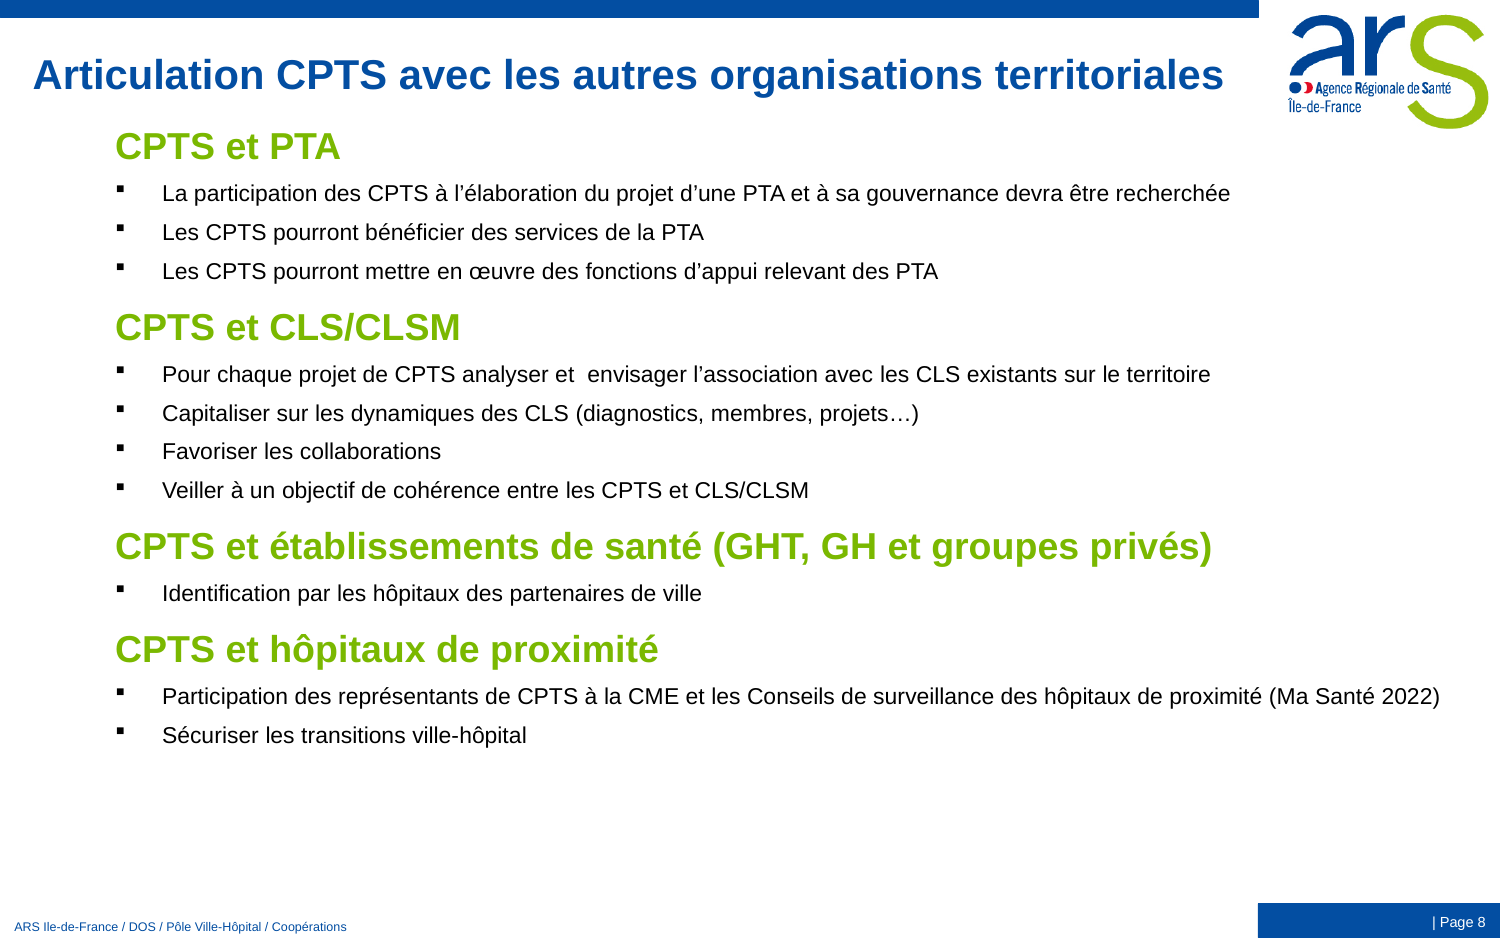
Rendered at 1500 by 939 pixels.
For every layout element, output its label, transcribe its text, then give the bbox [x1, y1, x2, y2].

list CPTS et PTA La participation des CPTS à l’élaboration du projet d’une PTA et à sa gouvernance devra être recherchée Les CPTS pourront bénéficier des services de la PTA Les CPTS pourront mettre en œuvre des fonctions d’appui relevant des PTA CPTS et CLS/CLSM Pour chaque projet de CPTS analyser et envisager l’association avec les CLS existants sur le territoire Capitaliser sur les dynamiques des CLS (diagnostics, membres, projets…) Favoriser les collaborations Veiller à un objectif de cohérence entre les CPTS et CLS/CLSM CPTS et établissements de santé (GHT, GH et groupes privés) Identification par les hôpitaux des partenaires de ville CPTS et hôpitaux de proximité Participation des représentants de CPTS à la CME et les Conseils de surveillance des hôpitaux de proximité (Ma Santé 2022) Sécuriser les transitions ville-hôpital [100, 114, 1483, 895]
title Articulation CPTS avec les autres organisations territoriales [17, 0, 1258, 106]
